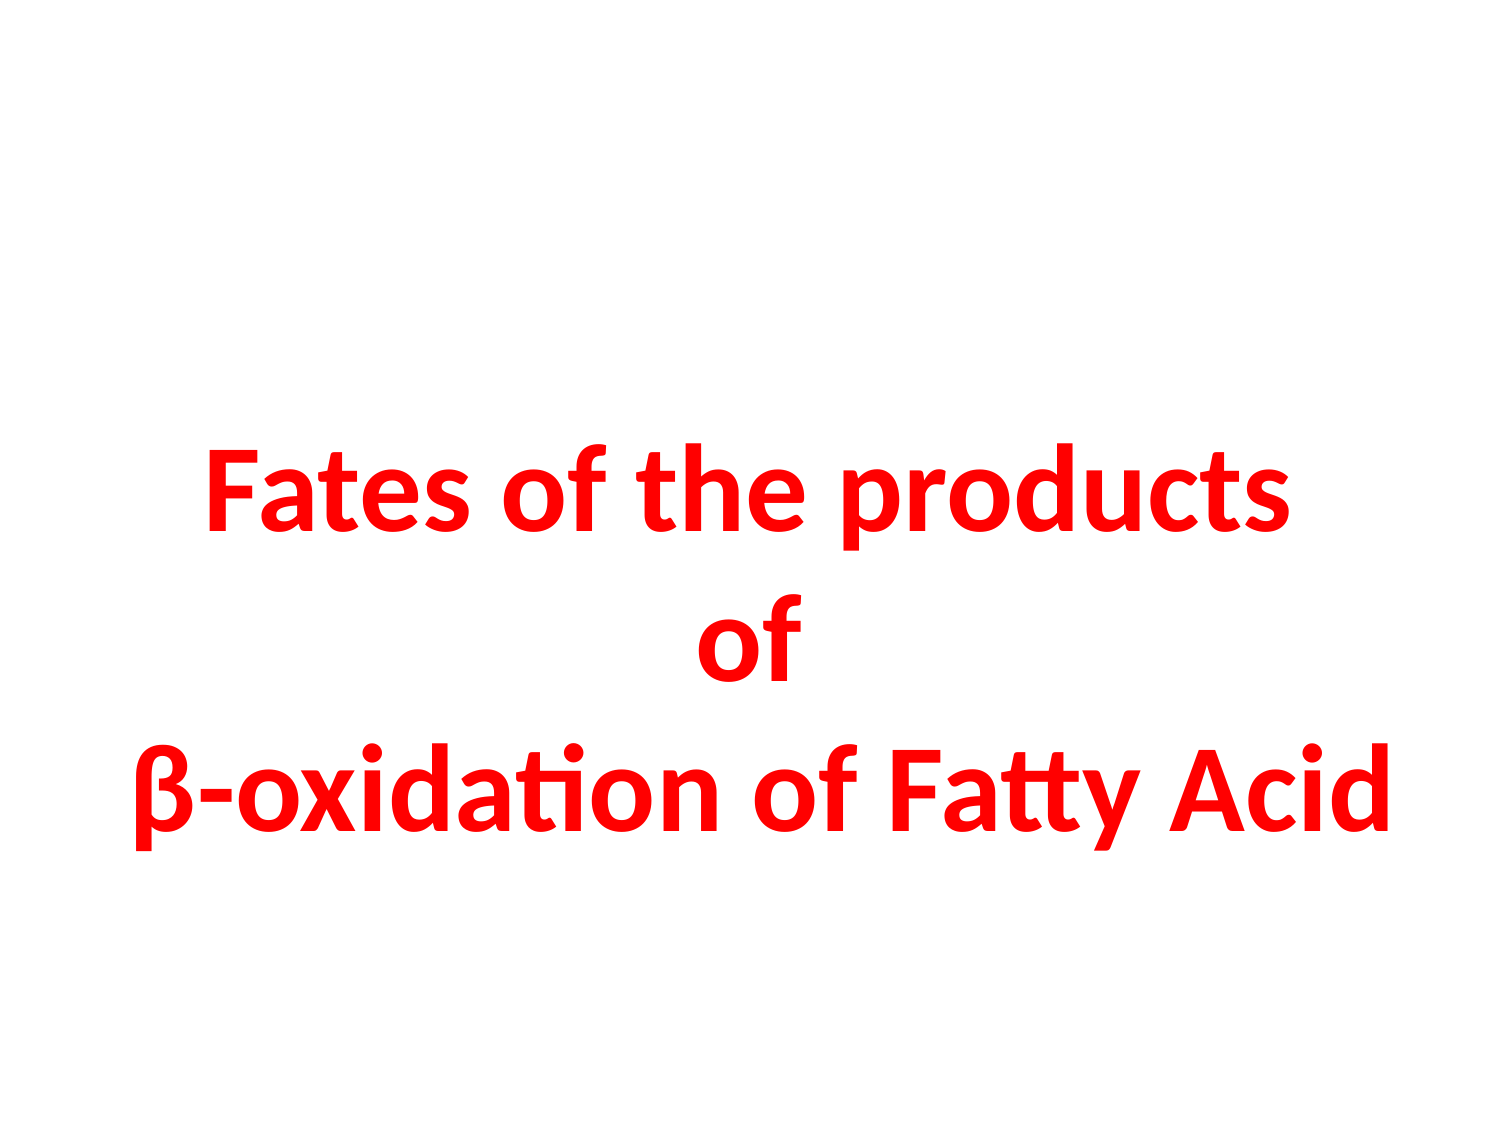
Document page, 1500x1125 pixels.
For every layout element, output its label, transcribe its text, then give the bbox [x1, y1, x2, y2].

title Fates of the products of β-oxidation of Fatty Acid [87, 537, 1438, 725]
